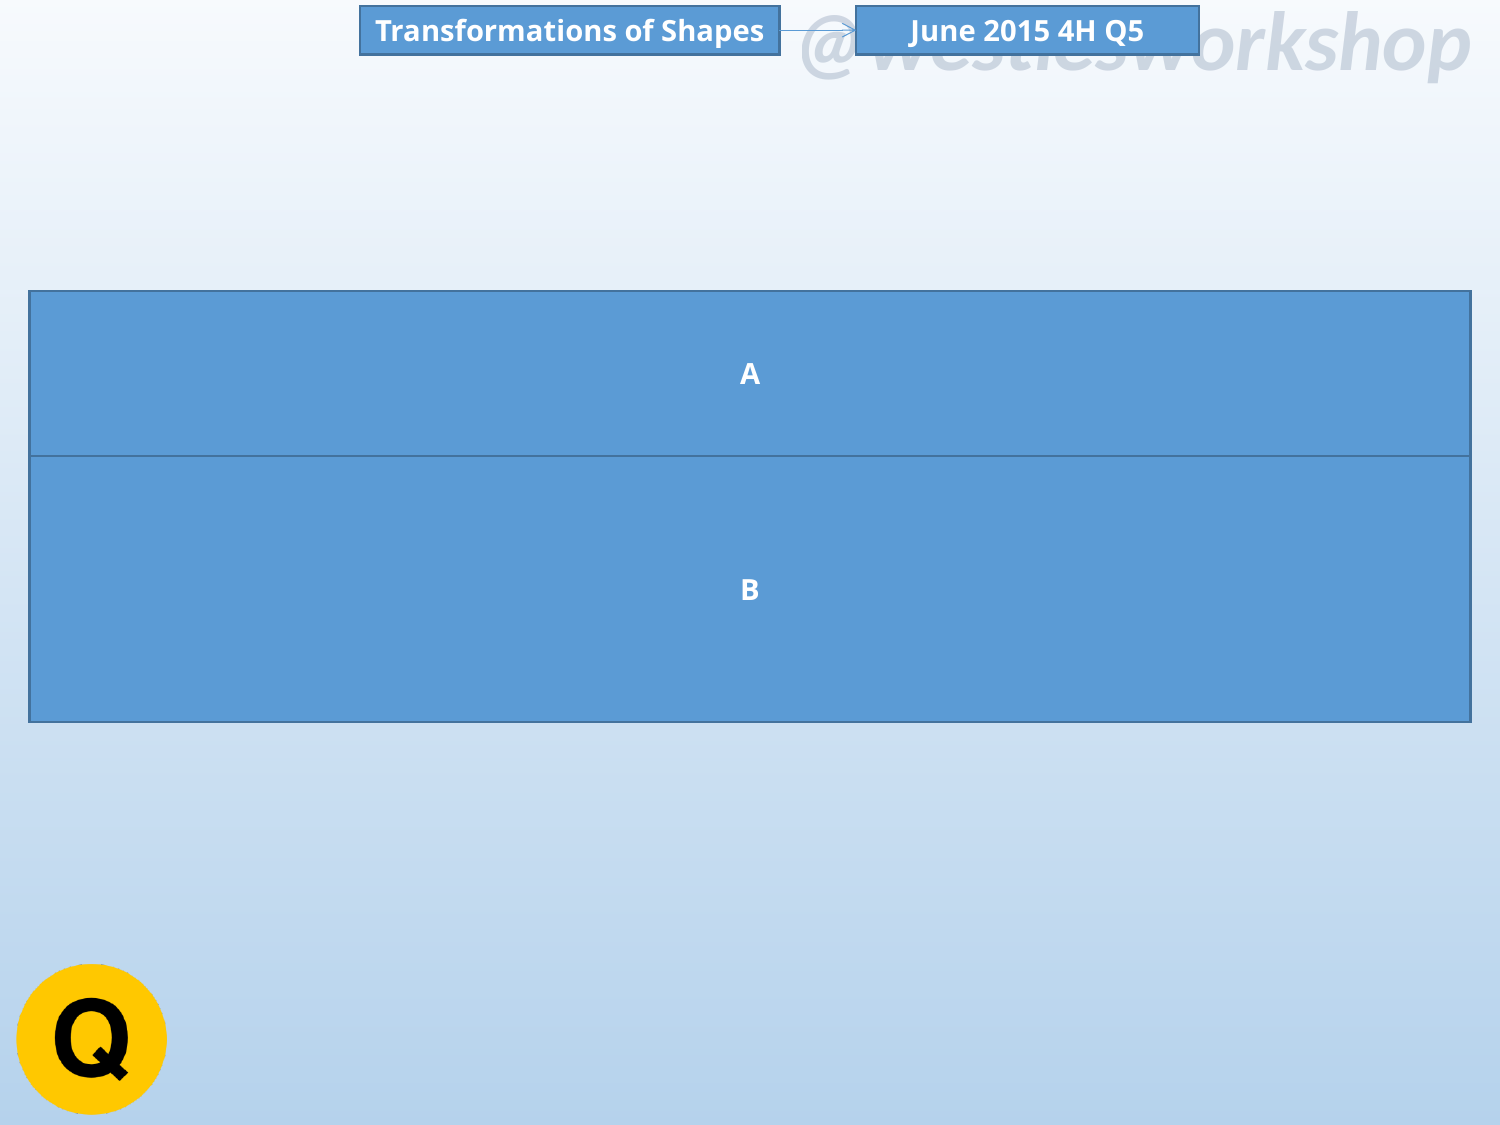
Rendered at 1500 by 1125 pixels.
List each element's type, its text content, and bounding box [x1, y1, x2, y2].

picture [0, 940, 191, 1125]
text_box June 2015 4H Q5 [855, 5, 1200, 56]
text_box Transformations of Shapes [359, 5, 781, 56]
picture [29, 290, 1471, 722]
